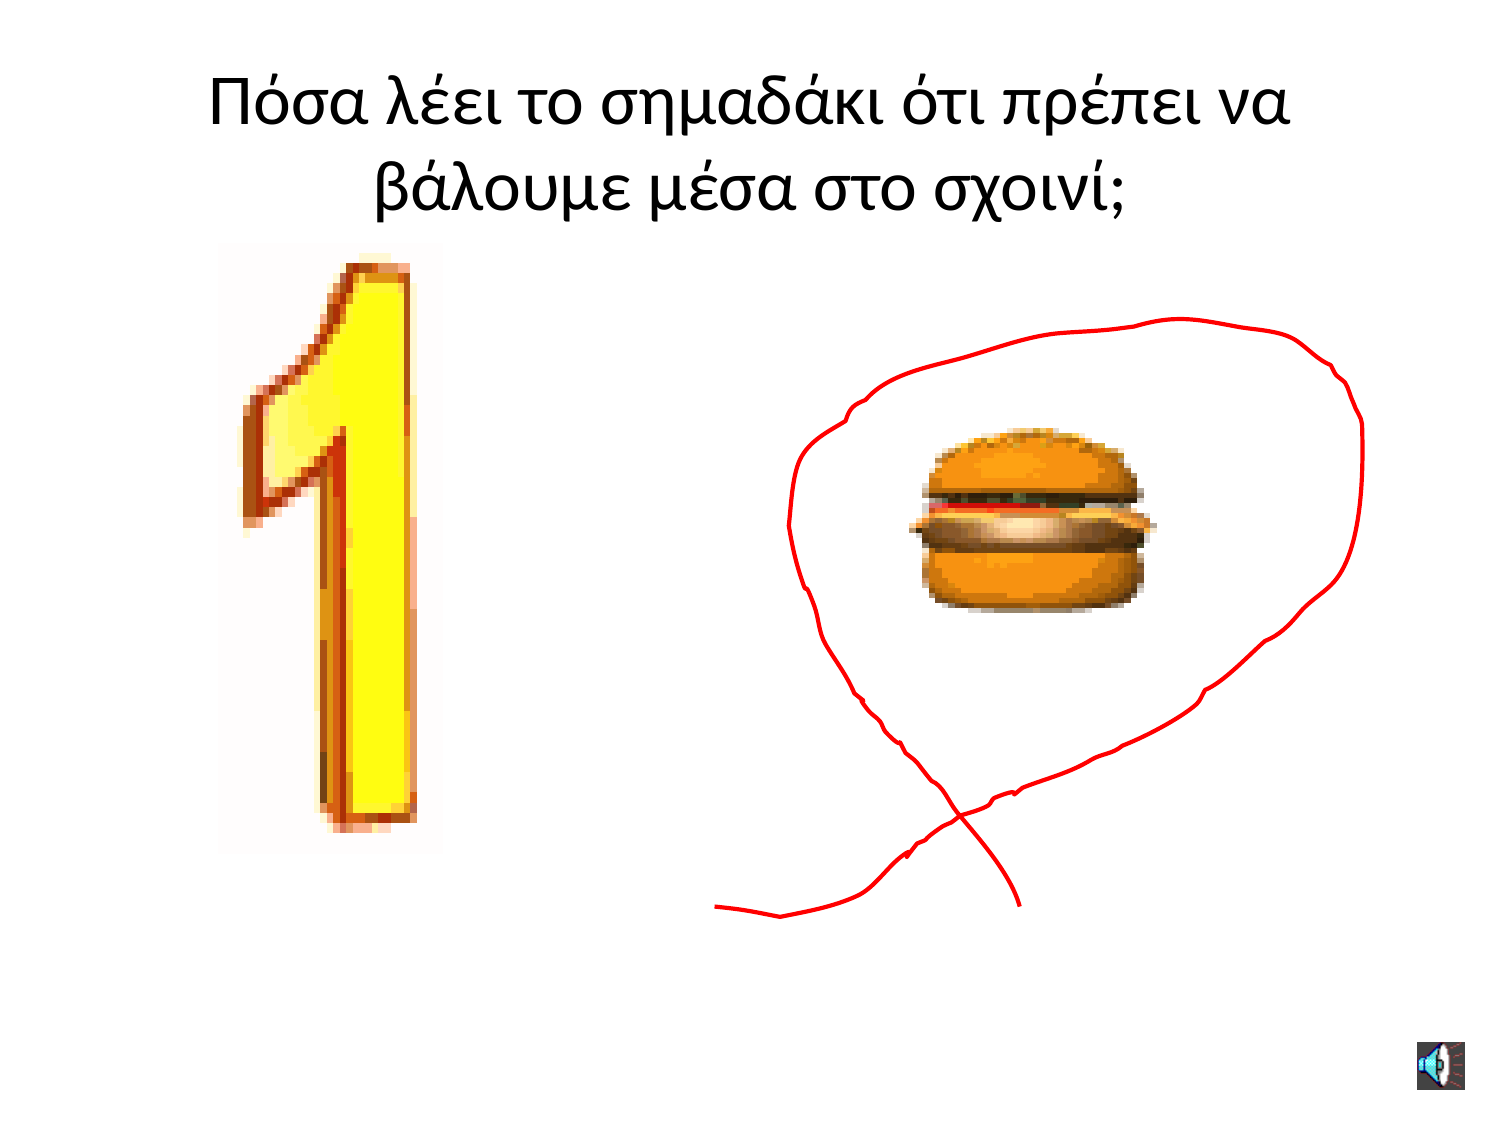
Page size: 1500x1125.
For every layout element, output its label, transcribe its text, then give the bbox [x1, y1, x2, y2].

text_box [714, 319, 1363, 917]
title Πόσα λέει το σημαδάκι ότι πρέπει να βάλουμε μέσα στο σχοινί; [75, 45, 1425, 233]
picture [1415, 1040, 1467, 1092]
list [218, 243, 444, 854]
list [903, 408, 1164, 659]
